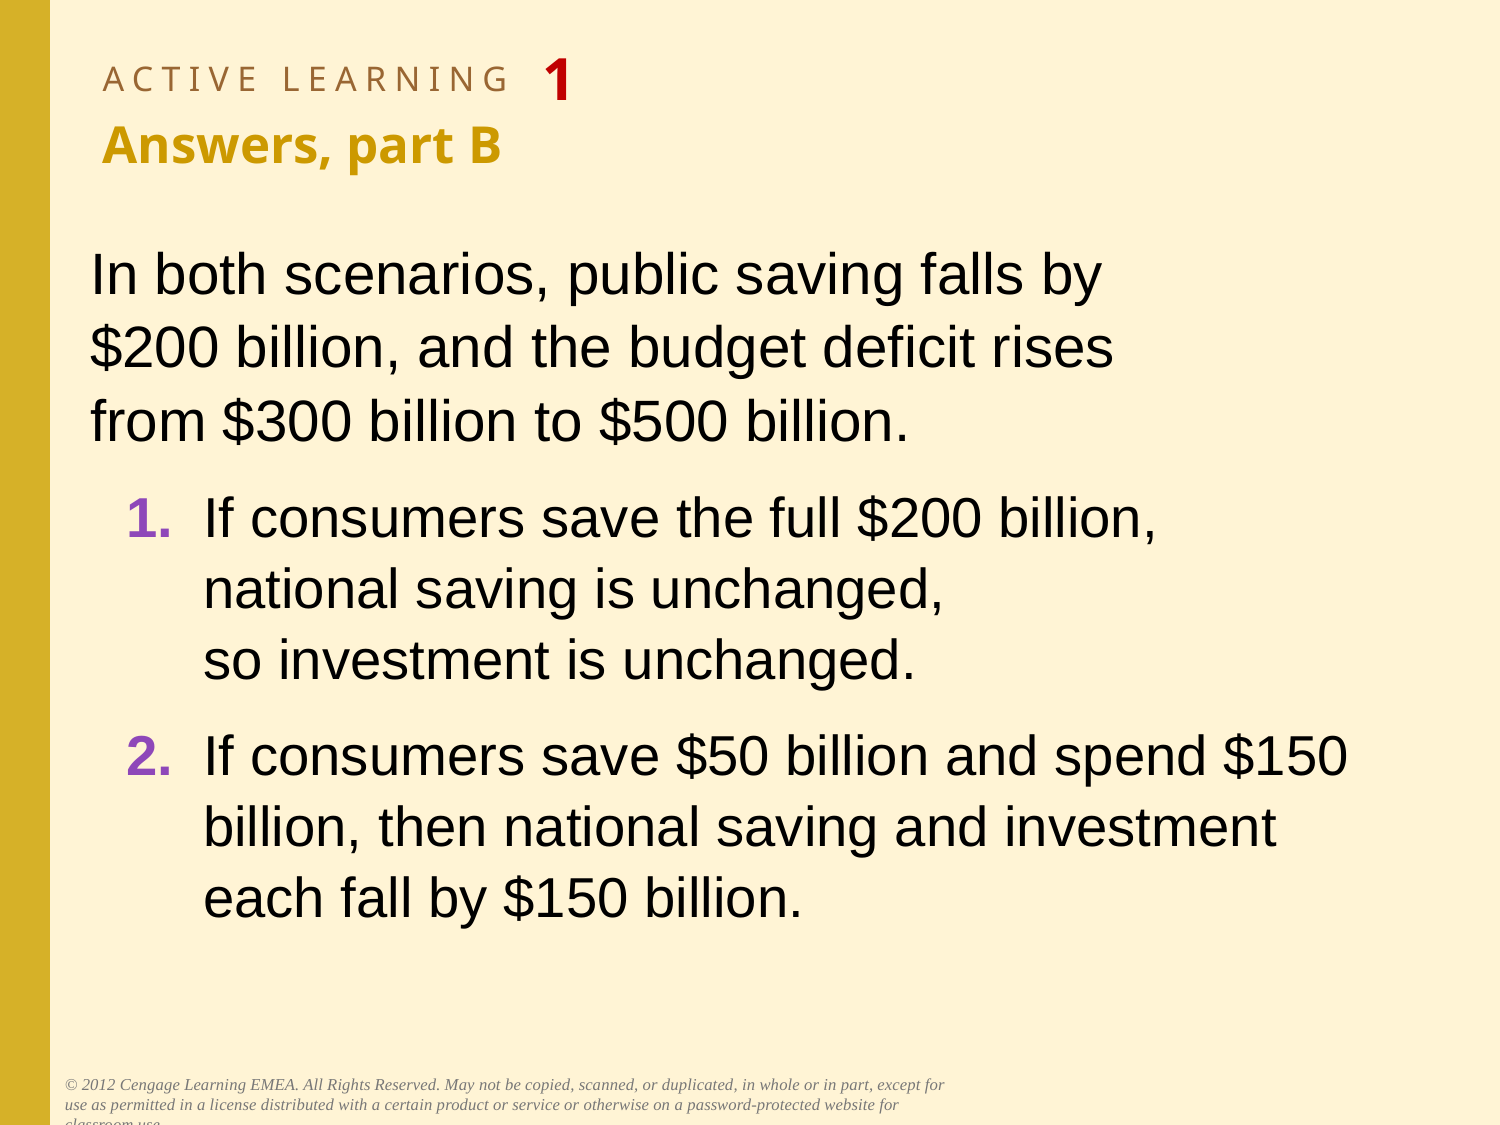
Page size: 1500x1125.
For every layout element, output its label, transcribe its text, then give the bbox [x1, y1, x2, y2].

list In both scenarios, public saving falls by $200 billion, and the budget deficit rises from $300 billion to $500 billion. 1. If consumers save the full $200 billion, national saving is unchanged, so investment is unchanged. 2. If consumers save $50 billion and spend $150 billion, then national saving and investment each fall by $150 billion. [74, 224, 1426, 1063]
text_box [0, 0, 50, 1125]
text_box © 2012 Cengage Learning EMEA. All Rights Reserved. May not be copied, scanned, or duplicated, in whole or in part, except for use as permitted in a license distributed with a certain product or service or otherwise on a password-protected website for classroom use. [49, 1066, 977, 1125]
title ACTIVE LEARNING 1 Answers, part B [87, 24, 1435, 182]
